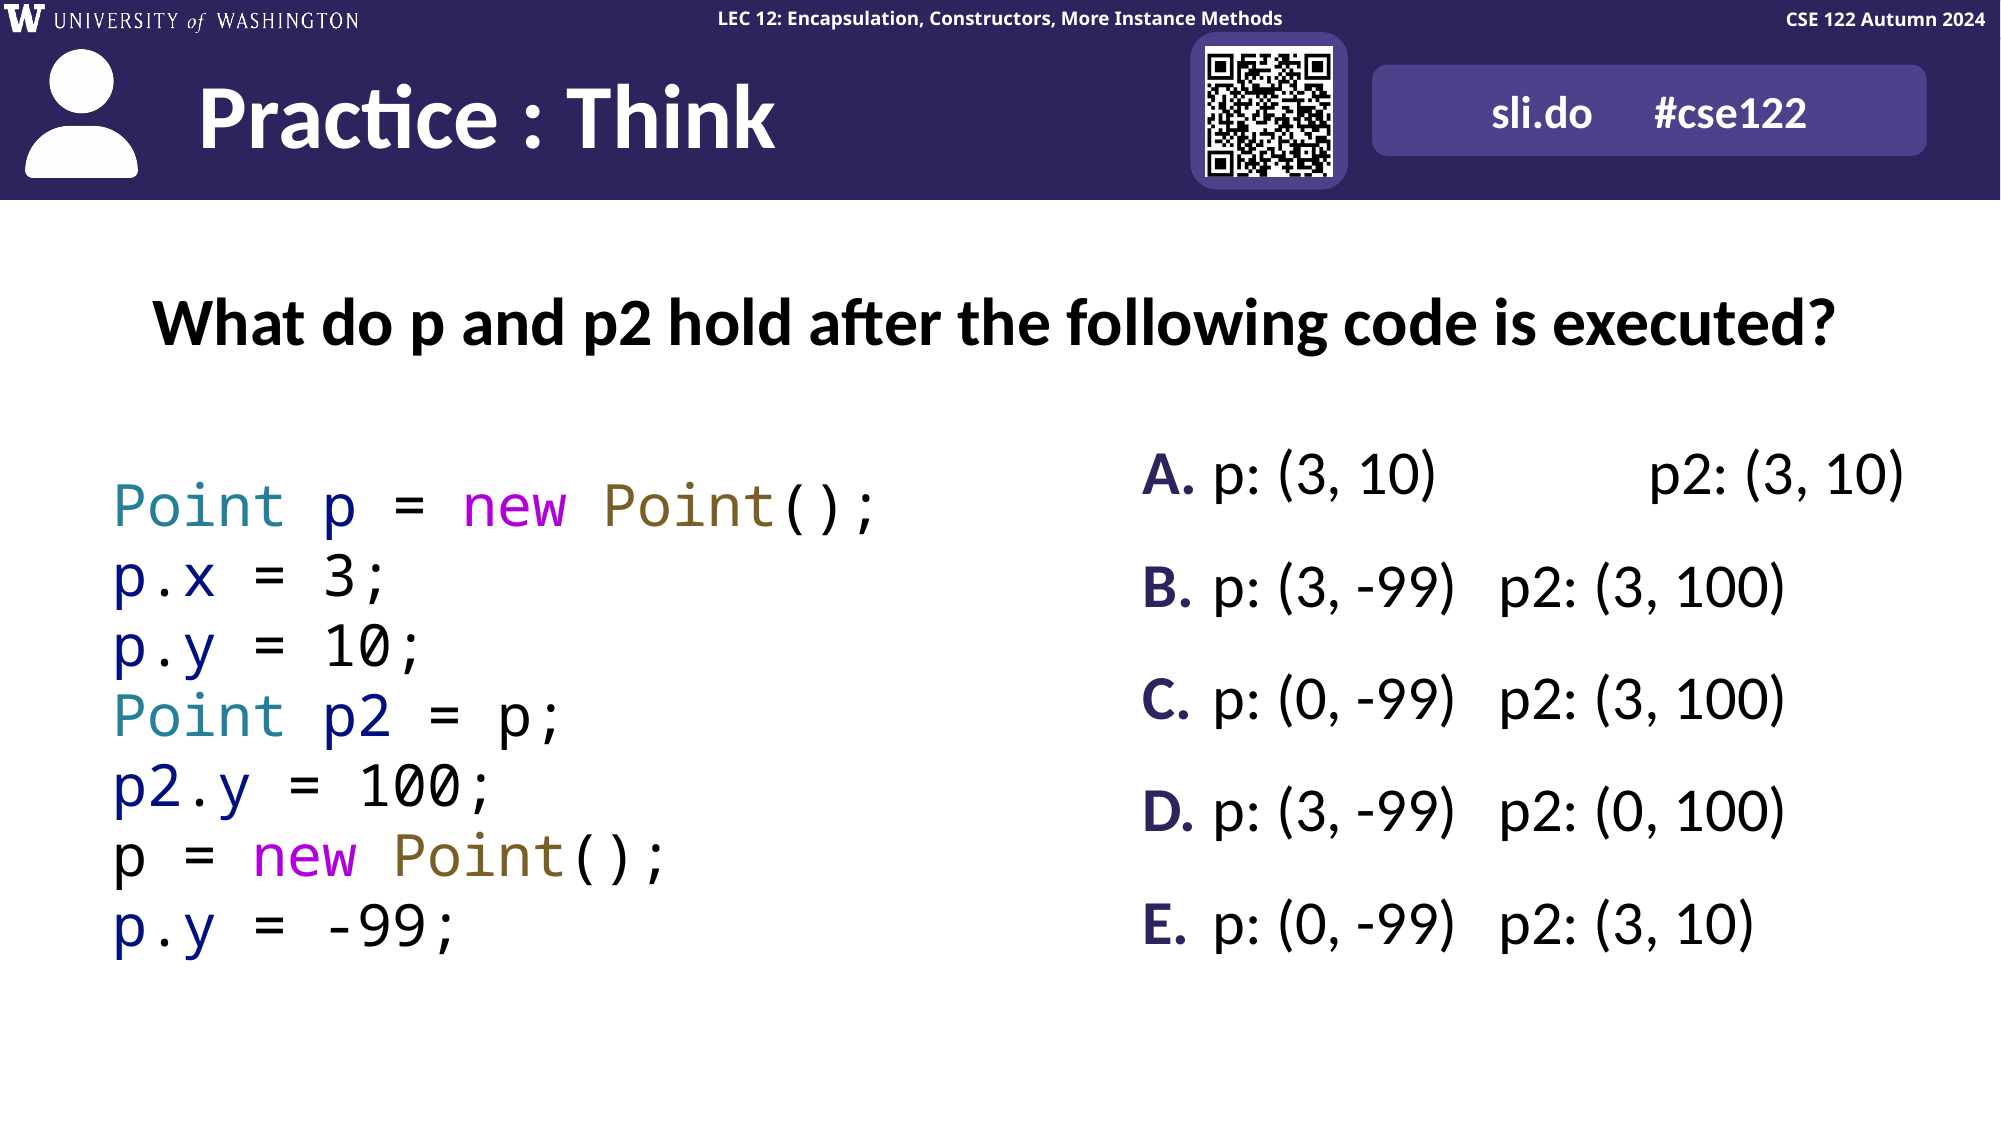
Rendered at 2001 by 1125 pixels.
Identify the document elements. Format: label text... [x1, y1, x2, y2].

text_box p: (3, 10) p2: (3, 10) p: (3, -99) p2: (3, 100) p: (0, -99) p2: (3, 100) p: (3, -99) p2: (0, 100) p: (0, -99) p2: (3, 10) [1127, 387, 1939, 964]
picture [1205, 46, 1333, 177]
text_box Point p = new Point(); p.x = 3; p.y = 10; Point p2 = p; p2.y = 100; p = new Point(); p.y = -99; [98, 460, 936, 966]
title What do p and p2 hold after the following code is executed? [137, 261, 1863, 387]
picture [4, 4, 358, 33]
picture [25, 49, 138, 178]
